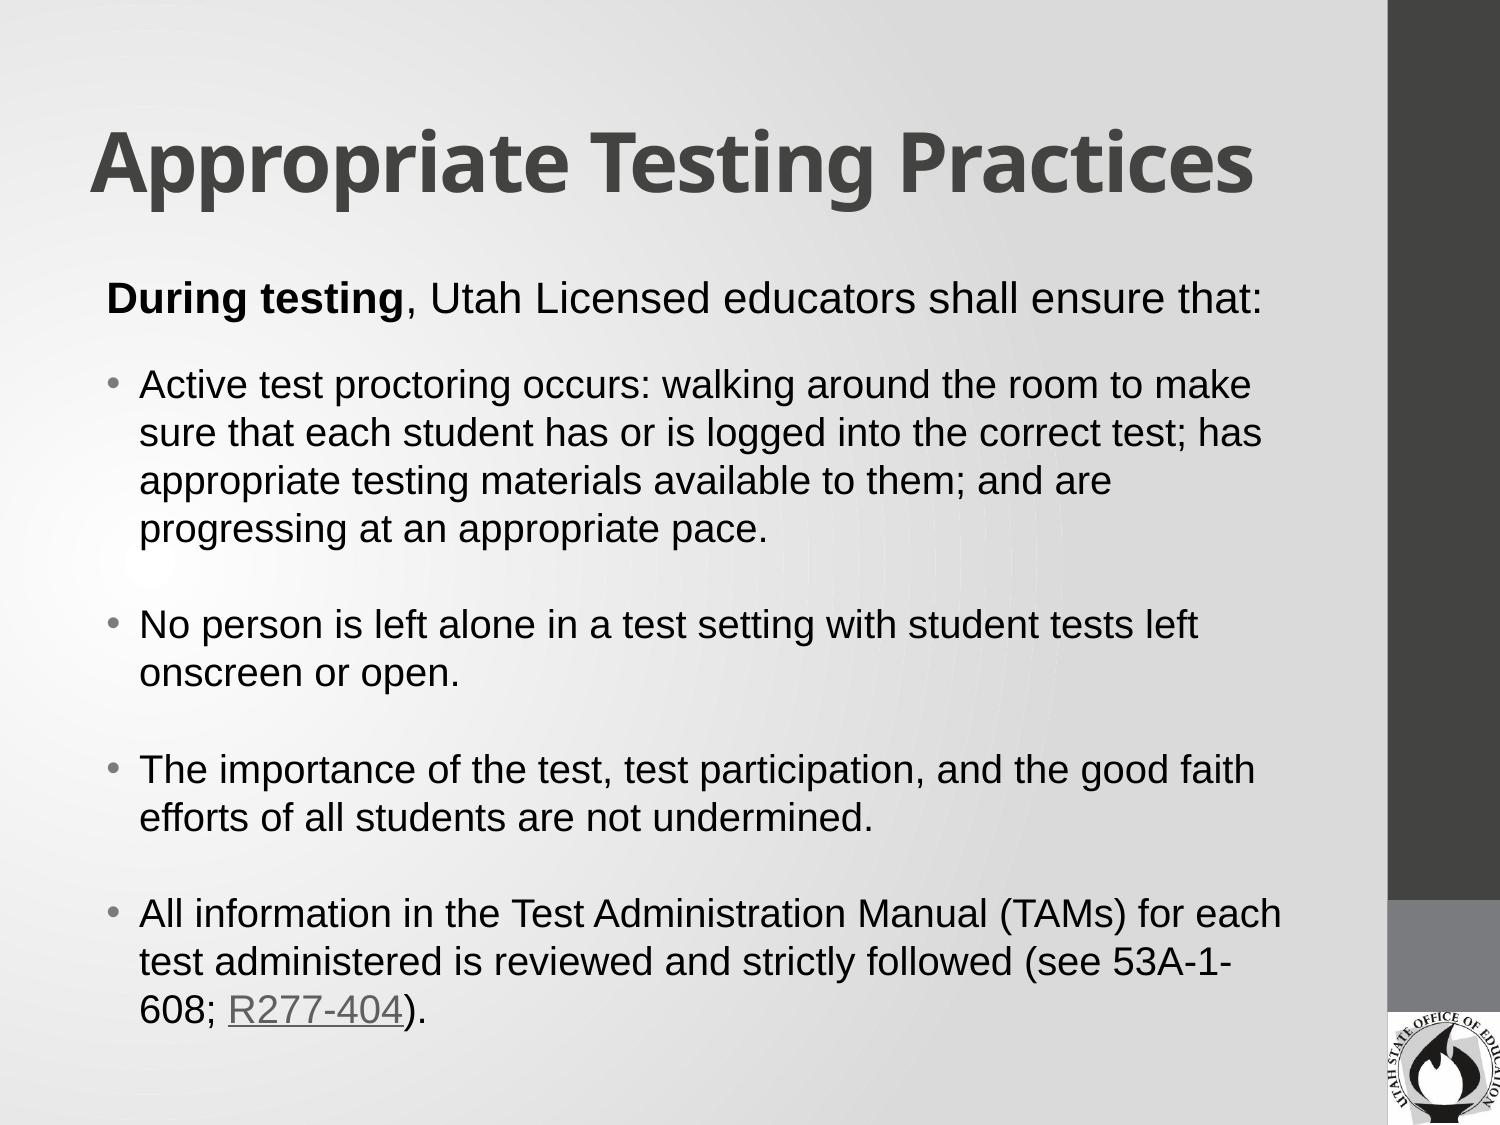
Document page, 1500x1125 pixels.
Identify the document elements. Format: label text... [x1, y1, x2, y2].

picture [1387, 1012, 1500, 1125]
list During testing, Utah Licensed educators shall ensure that: Active test proctoring occurs: walking around the room to make sure that each student has or is logged into the correct test; has appropriate testing materials available to them; and are progressing at an appropriate pace. No person is left alone in a test setting with student tests left onscreen or open. The importance of the test, test participation, and the good faith efforts of all students are not undermined. All information in the Test Administration Manual (TAMs) for each test administered is reviewed and strictly followed (see 53A-1-608; R277-404). [75, 262, 1325, 1050]
title Appropriate Testing Practices [75, 45, 1325, 233]
